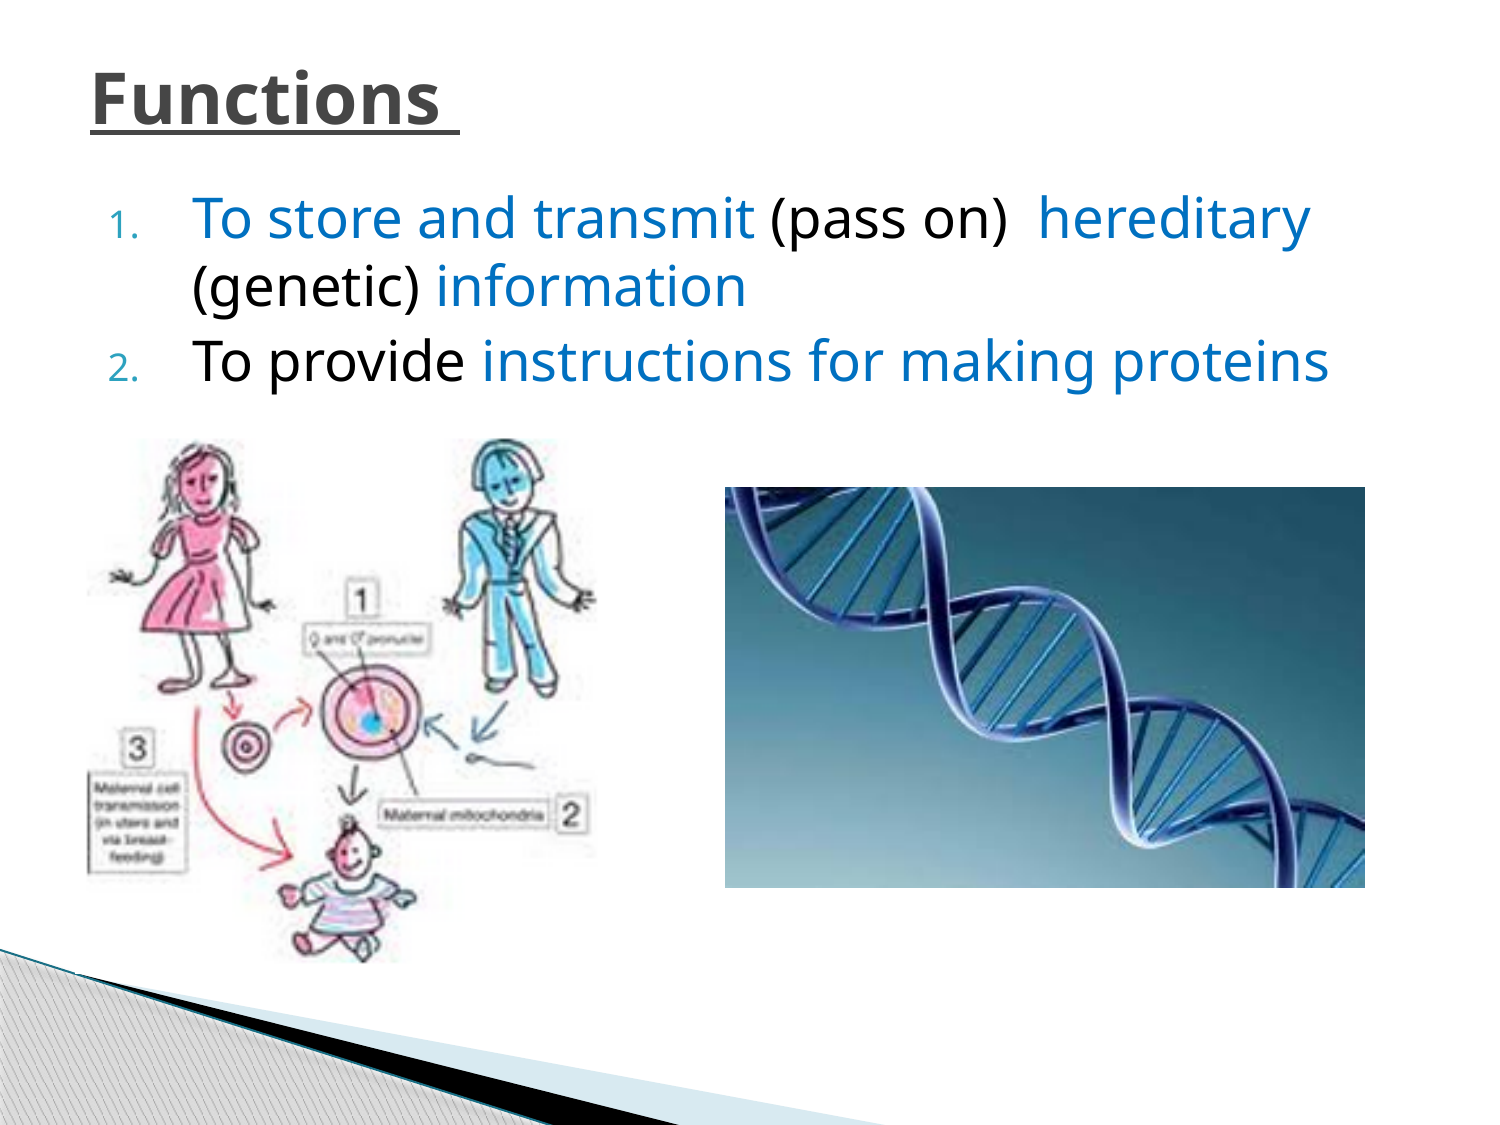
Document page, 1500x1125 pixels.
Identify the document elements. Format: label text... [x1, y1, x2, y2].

picture [724, 487, 1366, 888]
picture [74, 424, 601, 974]
list To store and transmit (pass on) hereditary (genetic) information To provide instructions for making proteins [75, 174, 1425, 986]
title Functions [75, 45, 1425, 174]
